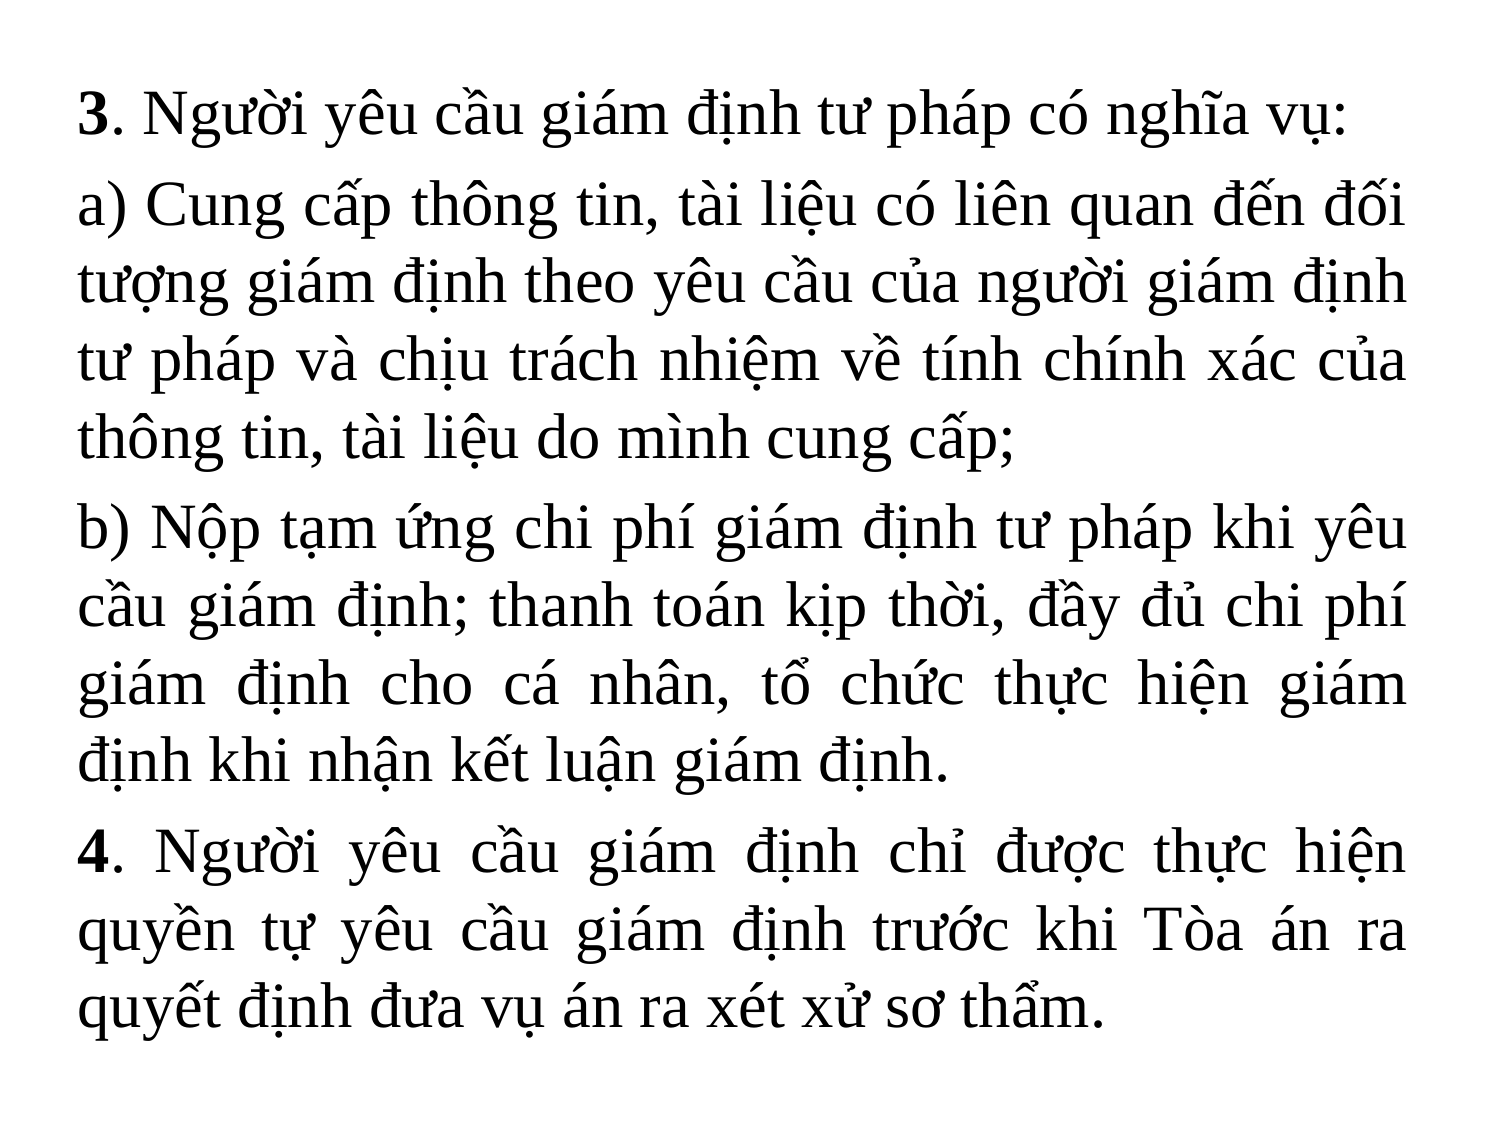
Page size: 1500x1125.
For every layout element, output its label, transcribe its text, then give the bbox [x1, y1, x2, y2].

list 3. Người yêu cầu giám định tư pháp có nghĩa vụ: a) Cung cấp thông tin, tài liệu có liên quan đến đối tượng giám định theo yêu cầu của người giám định tư pháp và chịu trách nhiệm về tính chính xác của thông tin, tài liệu do mình cung cấp; b) Nộp tạm ứng chi phí giám định tư pháp khi yêu cầu giám định; thanh toán kịp thời, đầy đủ chi phí giám định cho cá nhân, tổ chức thực hiện giám định khi nhận kết luận giám định. 4. Người yêu cầu giám định chỉ được thực hiện quyền tự yêu cầu giám định trước khi Tòa án ra quyết định đưa vụ án ra xét xử sơ thẩm. [62, 62, 1425, 1063]
